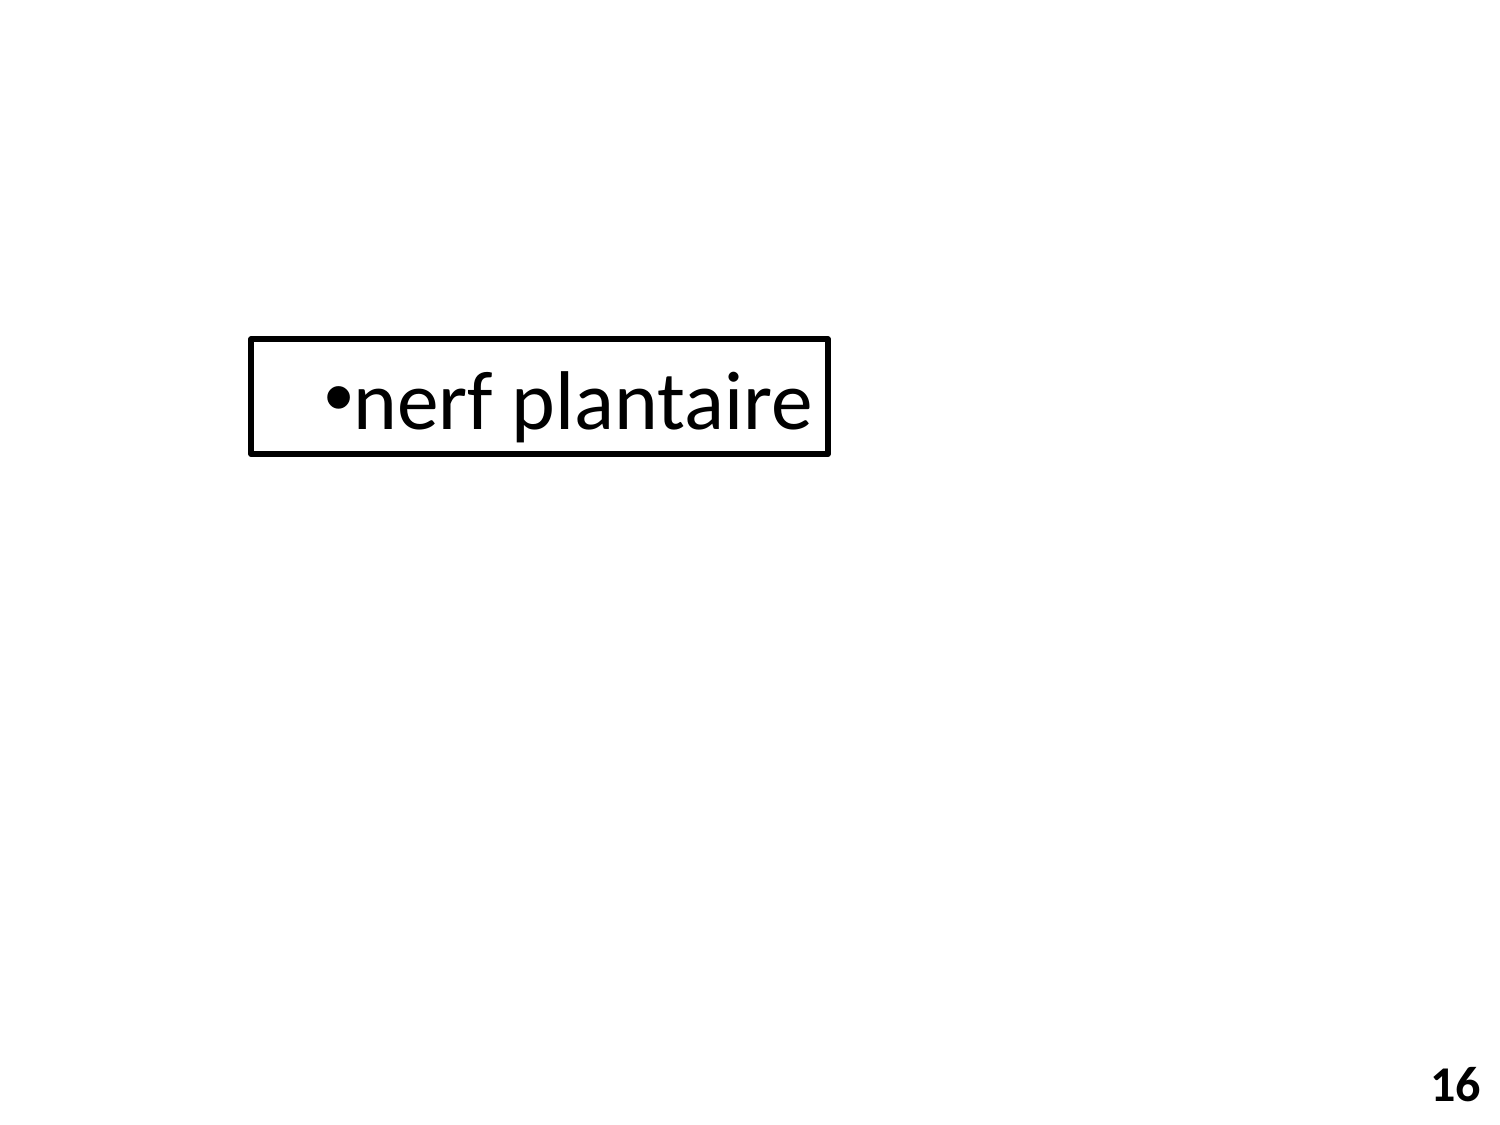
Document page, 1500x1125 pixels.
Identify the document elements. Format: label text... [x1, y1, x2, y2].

text_box 16 [1415, 1043, 1496, 1119]
text_box nerf plantaire [251, 339, 828, 454]
